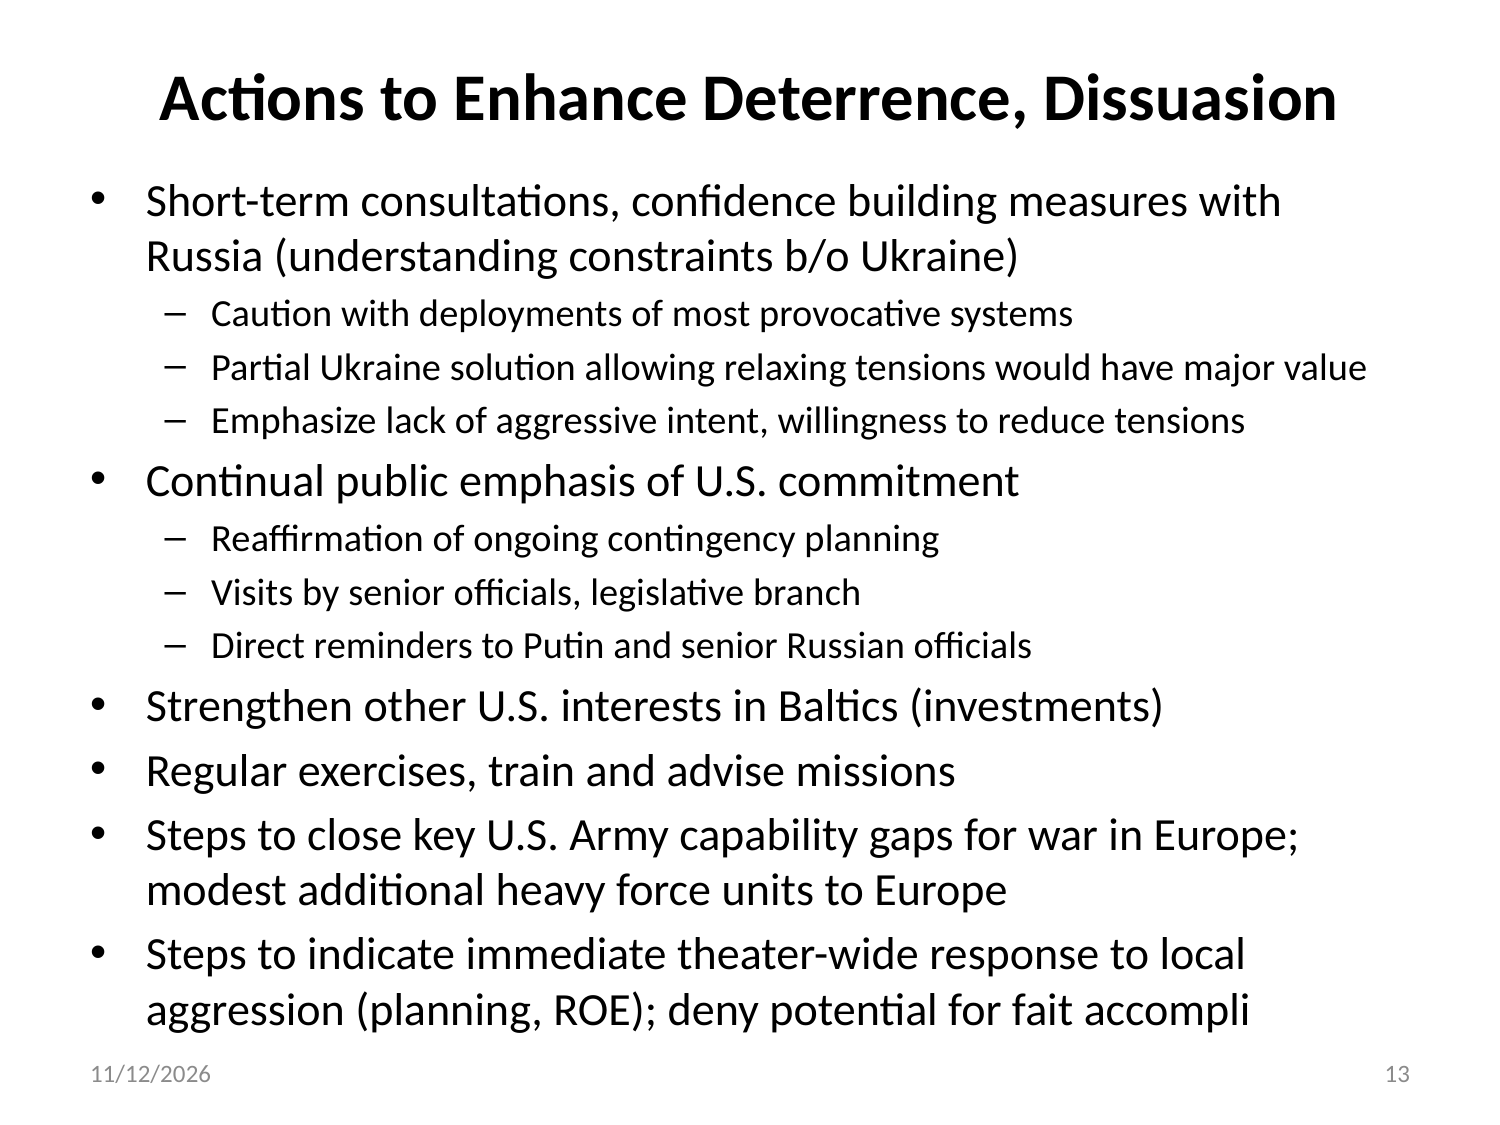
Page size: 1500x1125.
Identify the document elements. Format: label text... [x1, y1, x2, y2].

title Actions to Enhance Deterrence, Dissuasion [75, 0, 1425, 162]
slide_number 13 [1074, 1042, 1425, 1103]
list Short-term consultations, confidence building measures with Russia (understanding constraints b/o Ukraine) Caution with deployments of most provocative systems Partial Ukraine solution allowing relaxing tensions would have major value Emphasize lack of aggressive intent, willingness to reduce tensions Continual public emphasis of U.S. commitment Reaffirmation of ongoing contingency planning Visits by senior officials, legislative branch Direct reminders to Putin and senior Russian officials Strengthen other U.S. interests in Baltics (investments) Regular exercises, train and advise missions Steps to close key U.S. Army capability gaps for war in Europe; modest additional heavy force units to Europe Steps to indicate immediate theater-wide response to local aggression (planning, ROE); deny potential for fait accompli [75, 162, 1425, 1050]
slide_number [75, 1042, 425, 1103]
